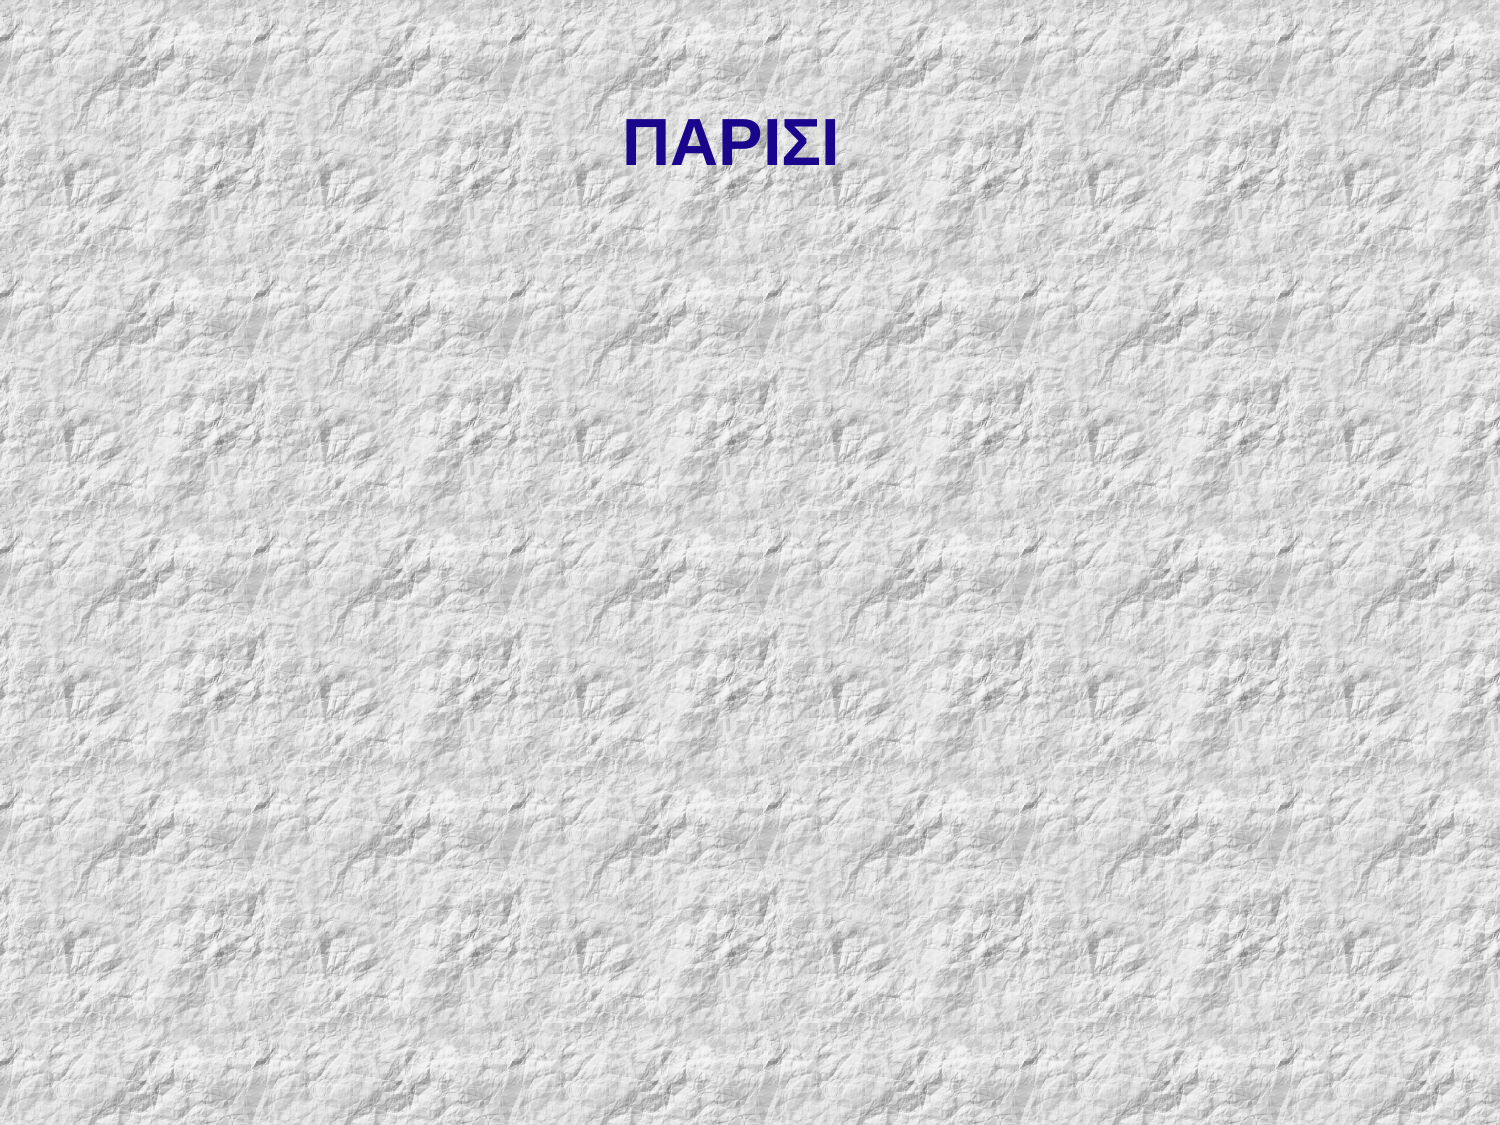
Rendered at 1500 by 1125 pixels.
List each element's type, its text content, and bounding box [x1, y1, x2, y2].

picture [0, 0, 1500, 1125]
text_box ΠΑΡΙΣΙ [75, 45, 1425, 233]
